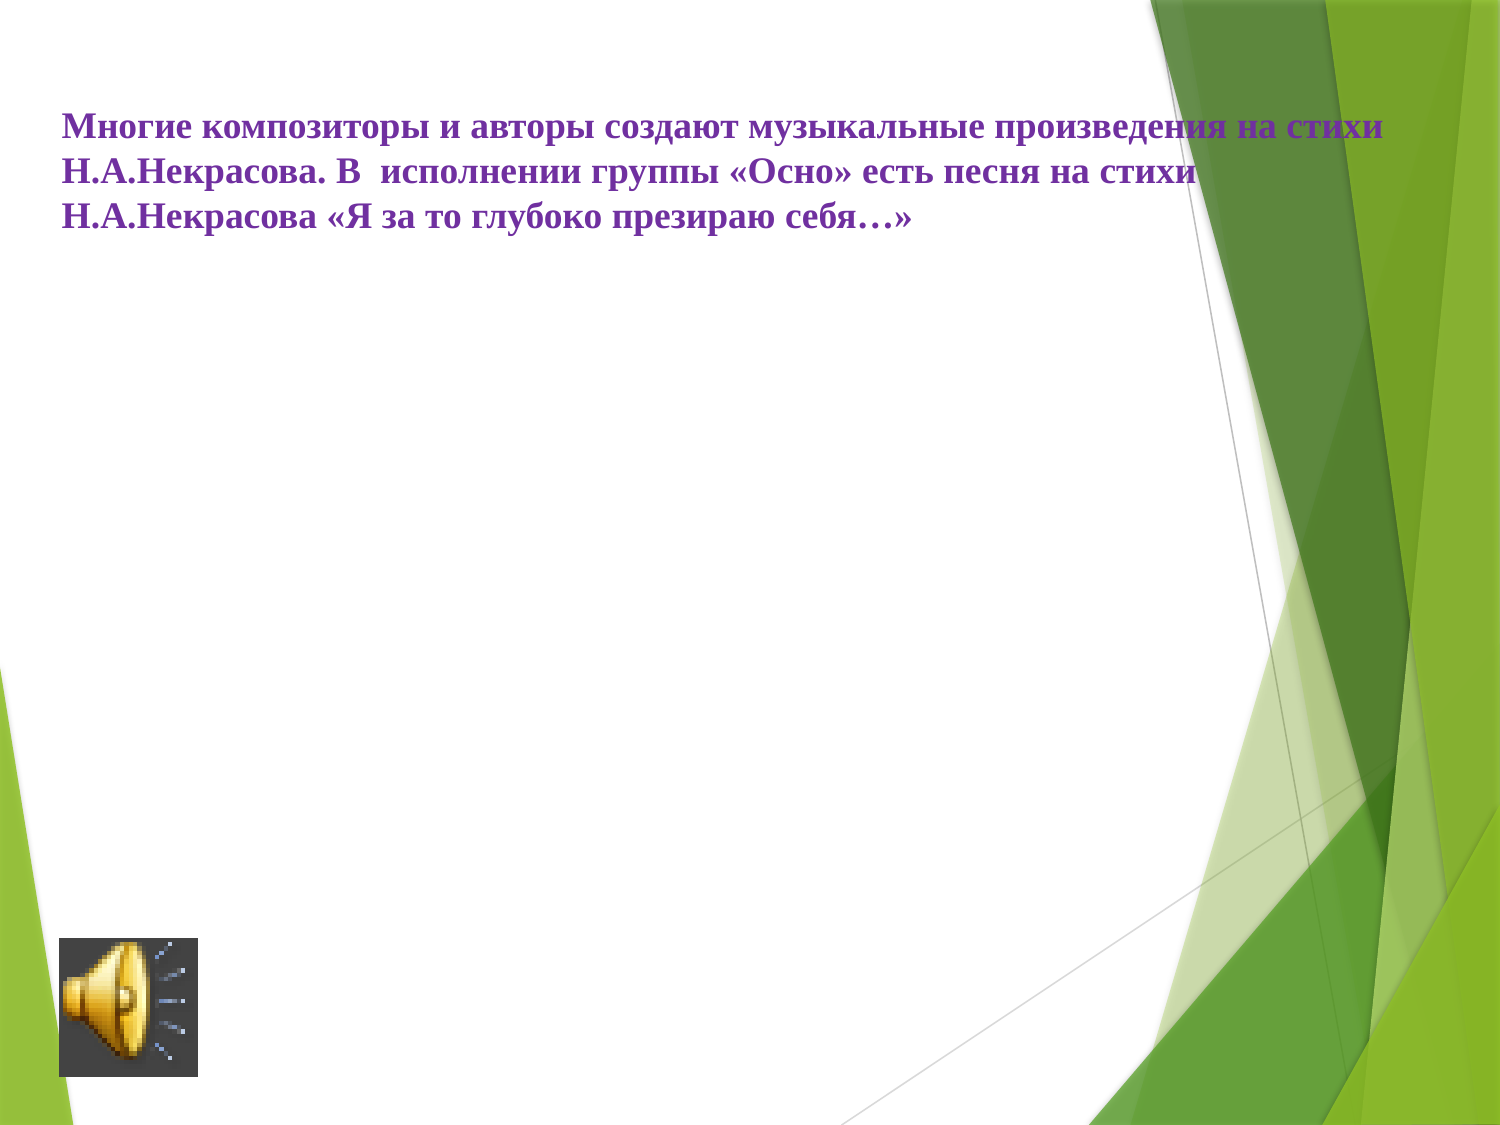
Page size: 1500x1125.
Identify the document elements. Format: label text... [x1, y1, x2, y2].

text_box Многие композиторы и авторы создают музыкальные произведения на стихи Н.А.Некрасова. В исполнении группы «Осно» есть песня на стихи Н.А.Некрасова «Я за то глубоко презираю себя…» [46, 93, 1465, 244]
picture [58, 936, 200, 1079]
